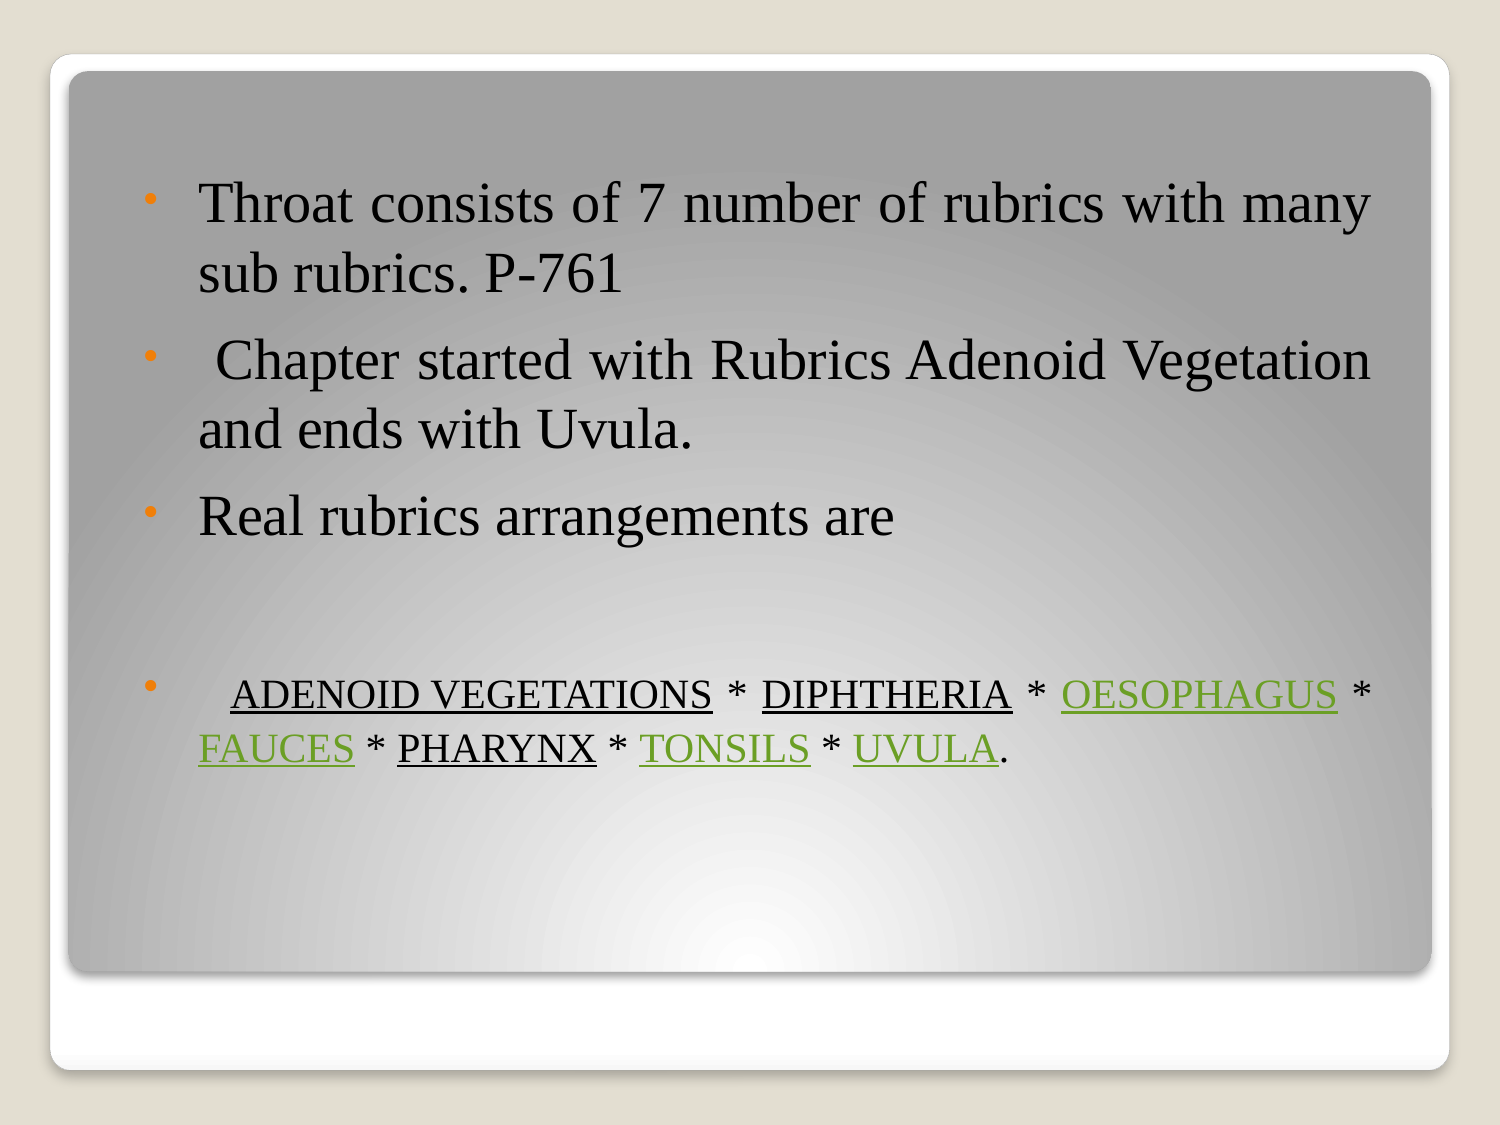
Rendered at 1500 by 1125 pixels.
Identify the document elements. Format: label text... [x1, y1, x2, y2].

list Throat consists of 7 number of rubrics with many sub rubrics. P-761 Chapter started with Rubrics Adenoid Vegetation and ends with Uvula. Real rubrics arrangements are ADENOID VEGETATIONS * DIPHTHERIA * OESOPHAGUS * FAUCES * PHARYNX * TONSILS * UVULA. [112, 62, 1388, 1000]
